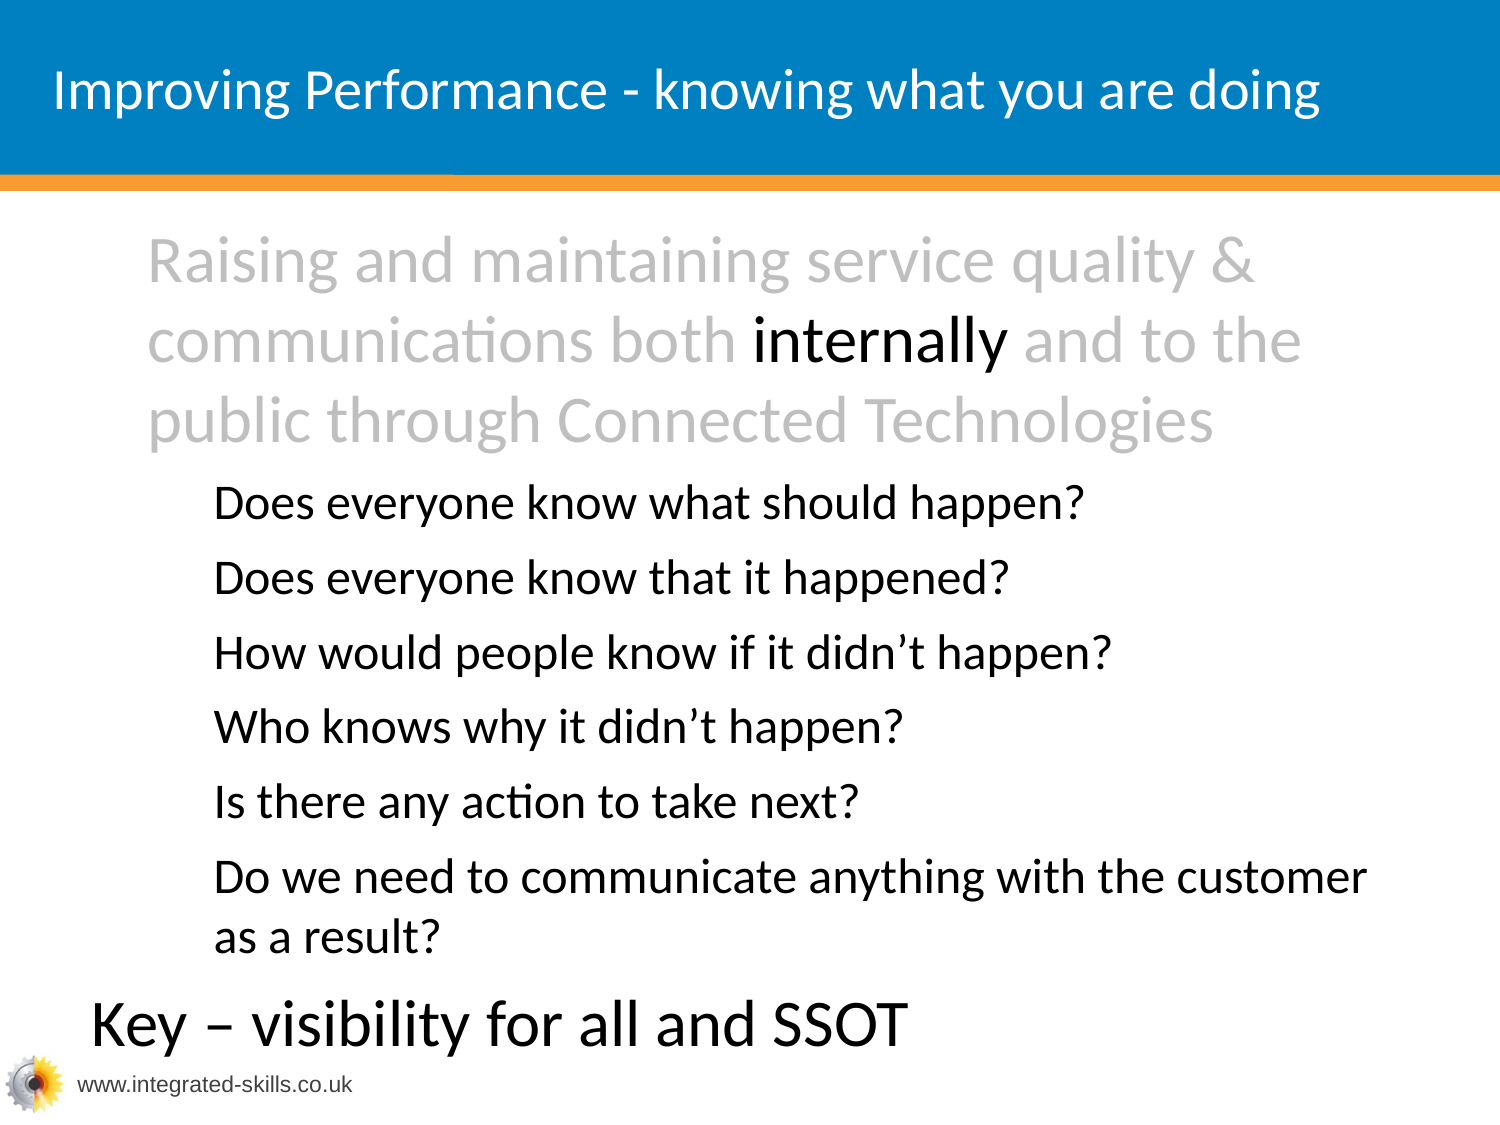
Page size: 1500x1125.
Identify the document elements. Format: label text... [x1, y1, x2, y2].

picture [0, 1049, 70, 1120]
list Raising and maintaining service quality & communications both internally and to the public through Connected Technologies Does everyone know what should happen? Does everyone know that it happened? How would people know if it didn’t happen? Who knows why it didn’t happen? Is there any action to take next? Do we need to communicate anything with the customer as a result? Key – visibility for all and SSOT [76, 208, 1427, 946]
title Improving Performance - knowing what you are doing [37, 10, 1459, 161]
